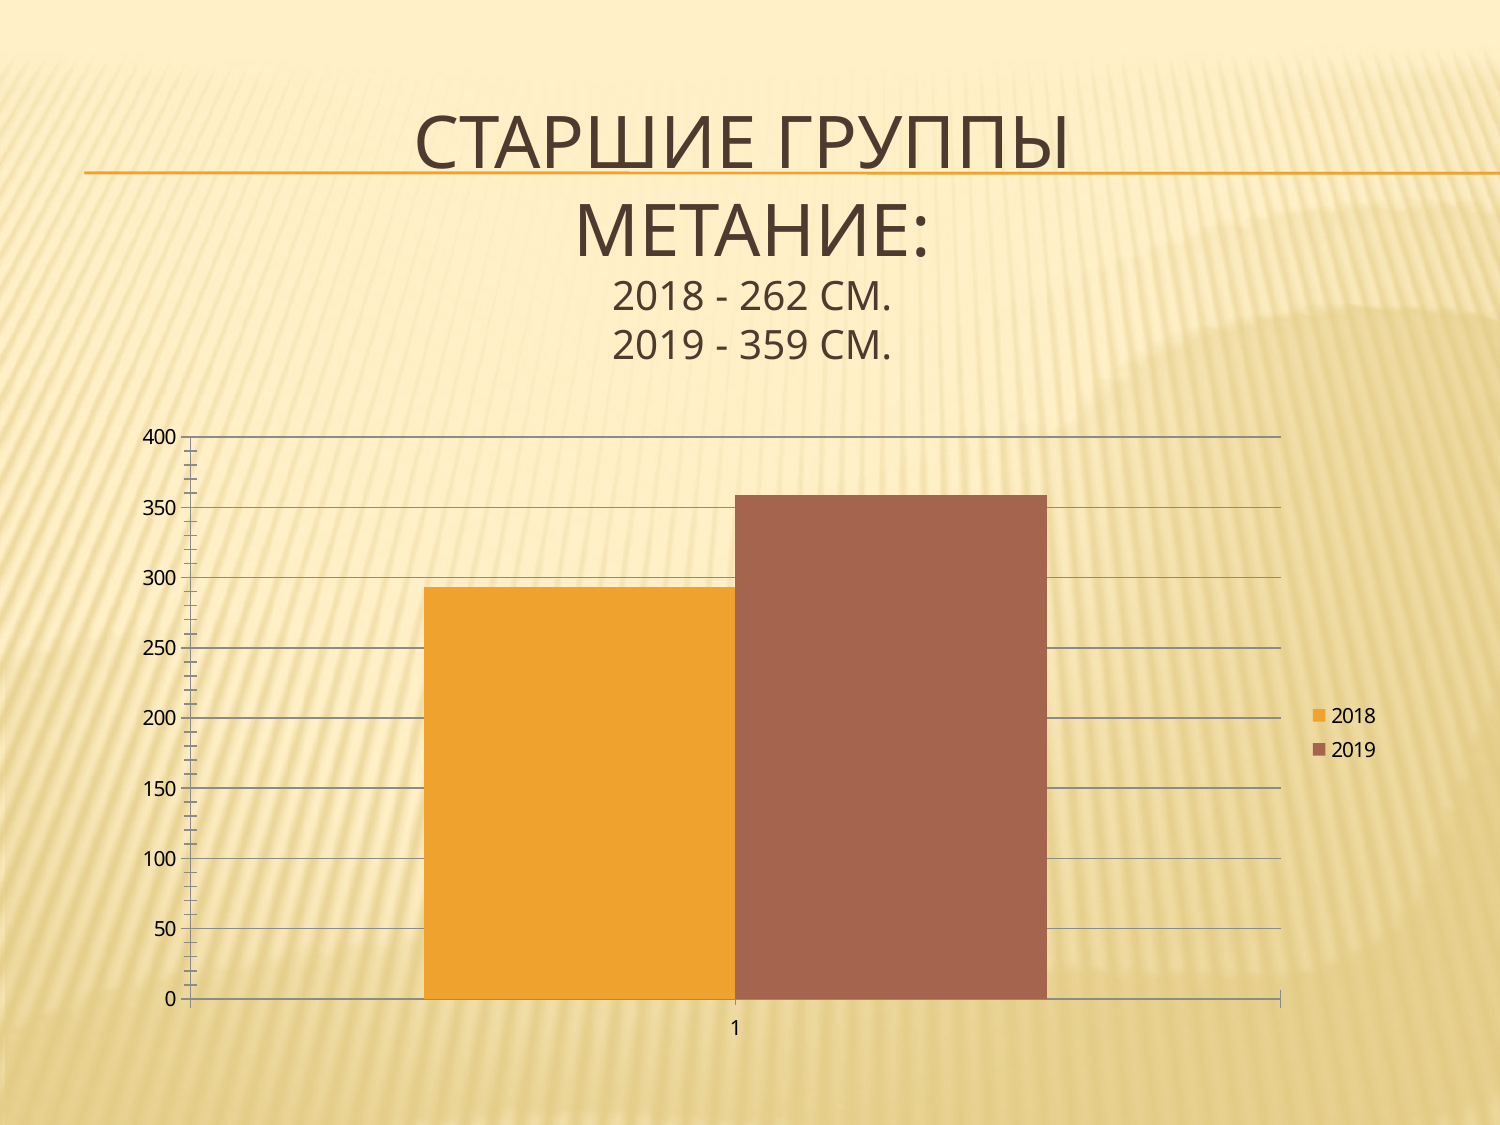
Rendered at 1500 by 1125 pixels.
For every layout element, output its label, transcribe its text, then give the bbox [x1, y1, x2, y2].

chart [116, 409, 1395, 1055]
title Старшие группы Метание: 2018 - 262 см. 2019 - 359 см. [75, 0, 1430, 551]
